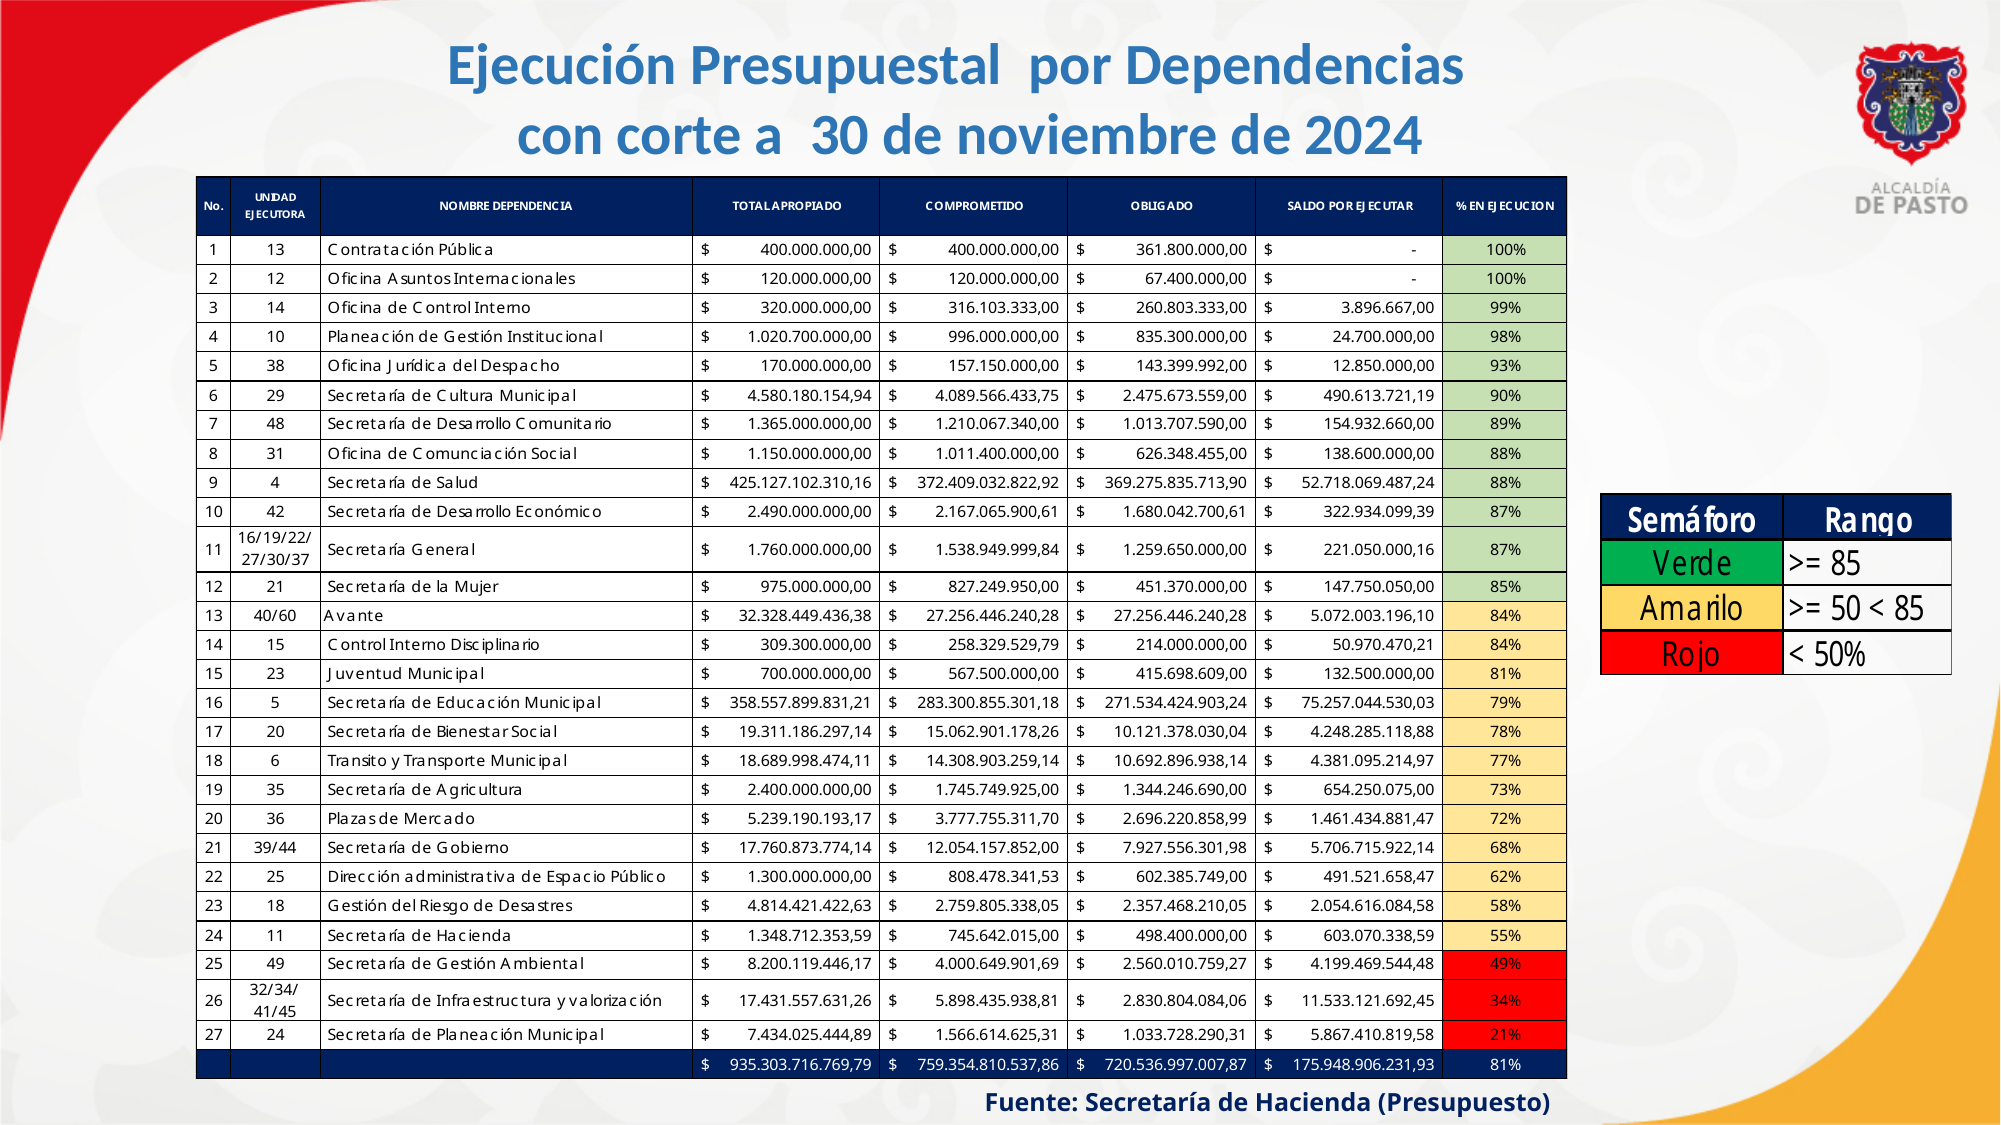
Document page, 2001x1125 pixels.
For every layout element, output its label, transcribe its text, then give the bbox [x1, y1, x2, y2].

text_box Fuente: Secretaría de Hacienda (Presupuesto) [969, 1080, 1569, 1125]
text_box Ejecución Presupuestal por Dependencias con corte a 30 de noviembre de 2024 [35, 18, 1904, 174]
picture [0, 0, 2001, 1125]
